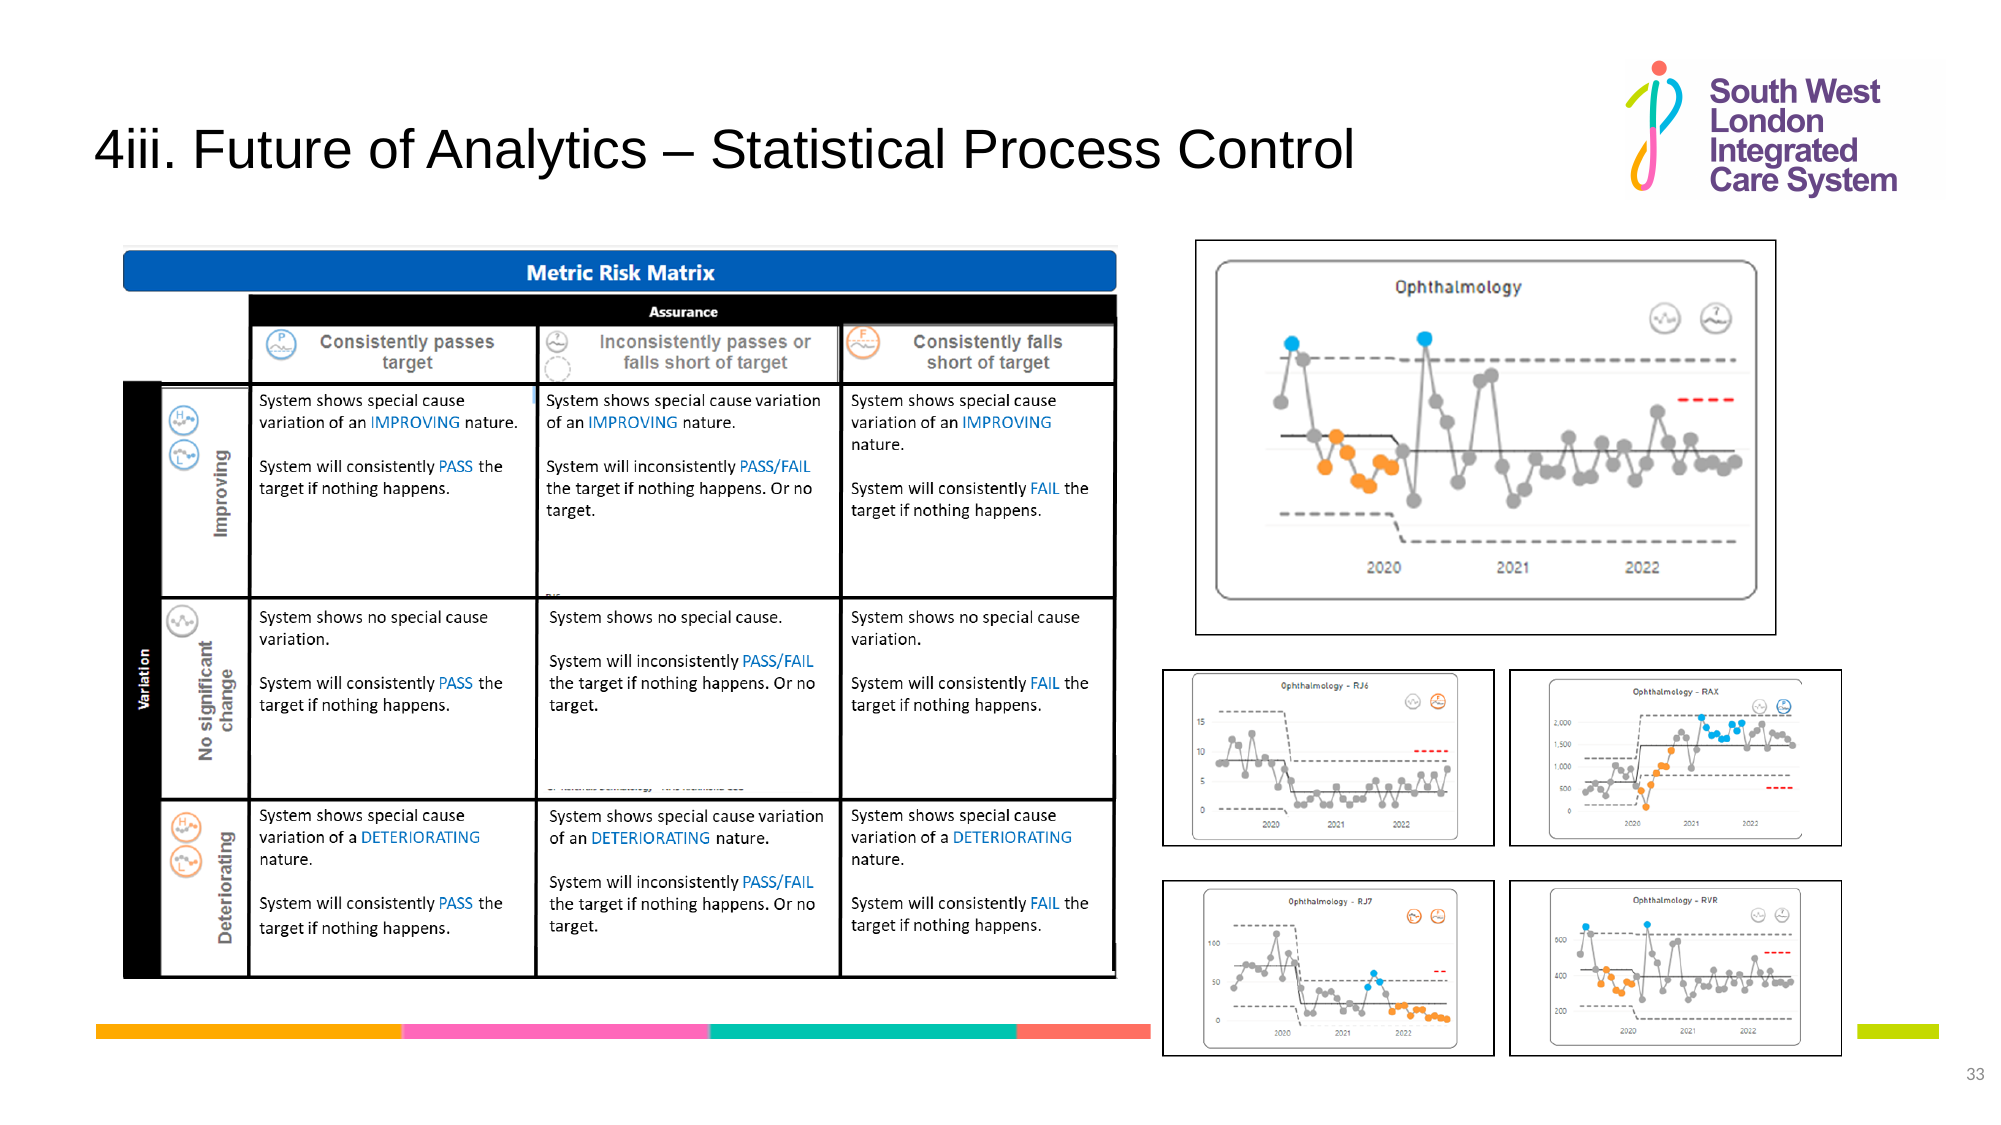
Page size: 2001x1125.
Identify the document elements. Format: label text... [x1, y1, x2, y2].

picture [1669, 59, 1946, 200]
title 4iii. Future of Analytics – Statistical Process Control [79, 59, 1669, 241]
slide_number 33 [1550, 1042, 2000, 1103]
picture [1669, 85, 1676, 112]
picture [123, 245, 1118, 981]
picture [96, 225, 1939, 1076]
